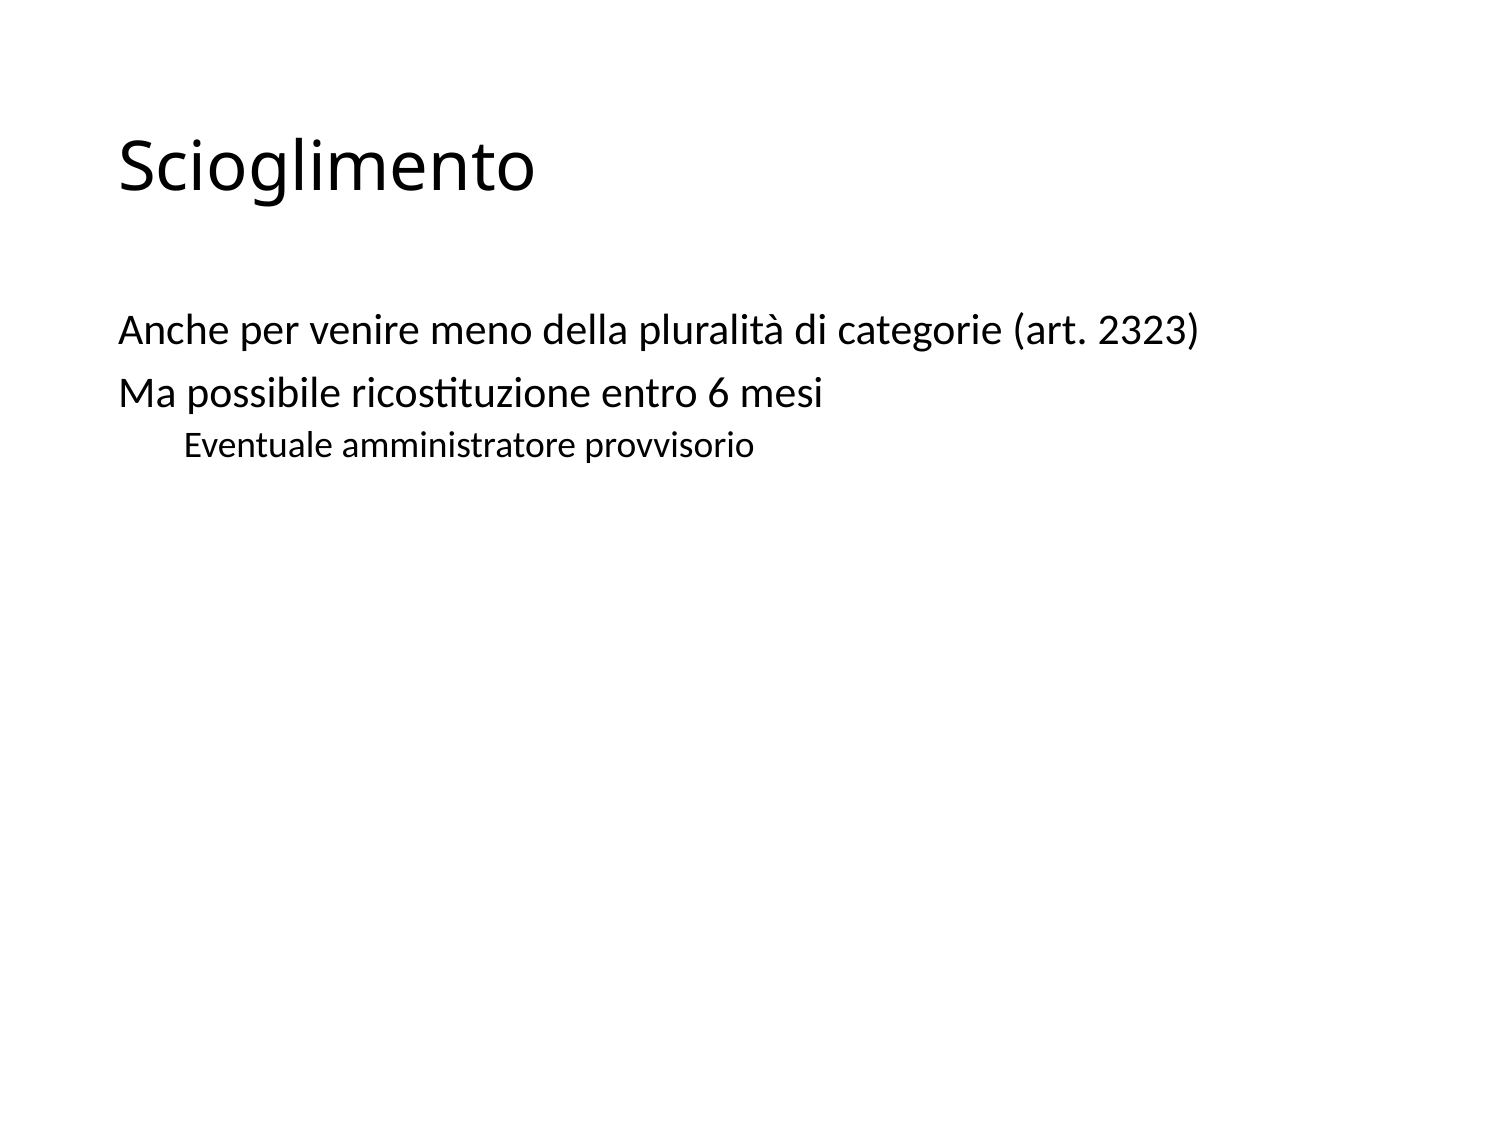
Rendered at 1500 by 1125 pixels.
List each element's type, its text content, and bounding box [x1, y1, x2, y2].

title Scioglimento [103, 59, 1397, 278]
list Anche per venire meno della pluralità di categorie (art. 2323) Ma possibile ricostituzione entro 6 mesi Eventuale amministratore provvisorio [103, 299, 1397, 1014]
